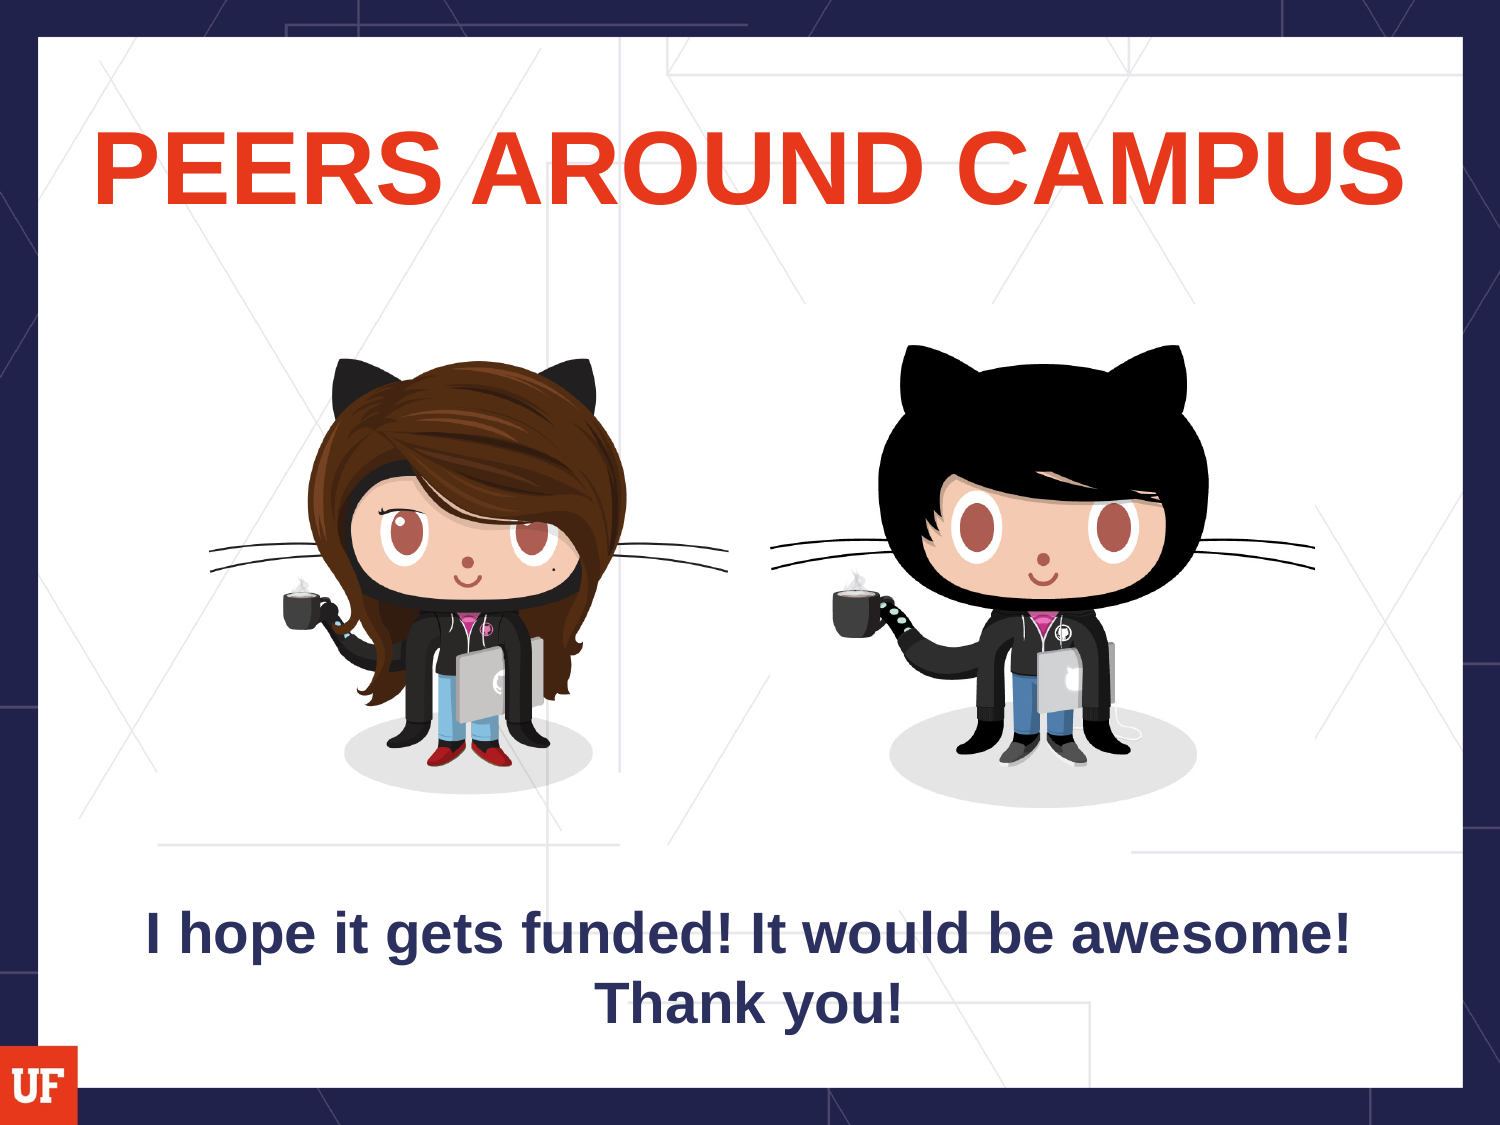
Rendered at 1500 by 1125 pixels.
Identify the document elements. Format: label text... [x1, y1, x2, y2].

title PEERS AROUND CAMPUS [62, 62, 1438, 263]
text_box I hope it gets funded! It would be awesome! Thank you! [62, 888, 1438, 1043]
picture [0, 0, 1500, 1125]
